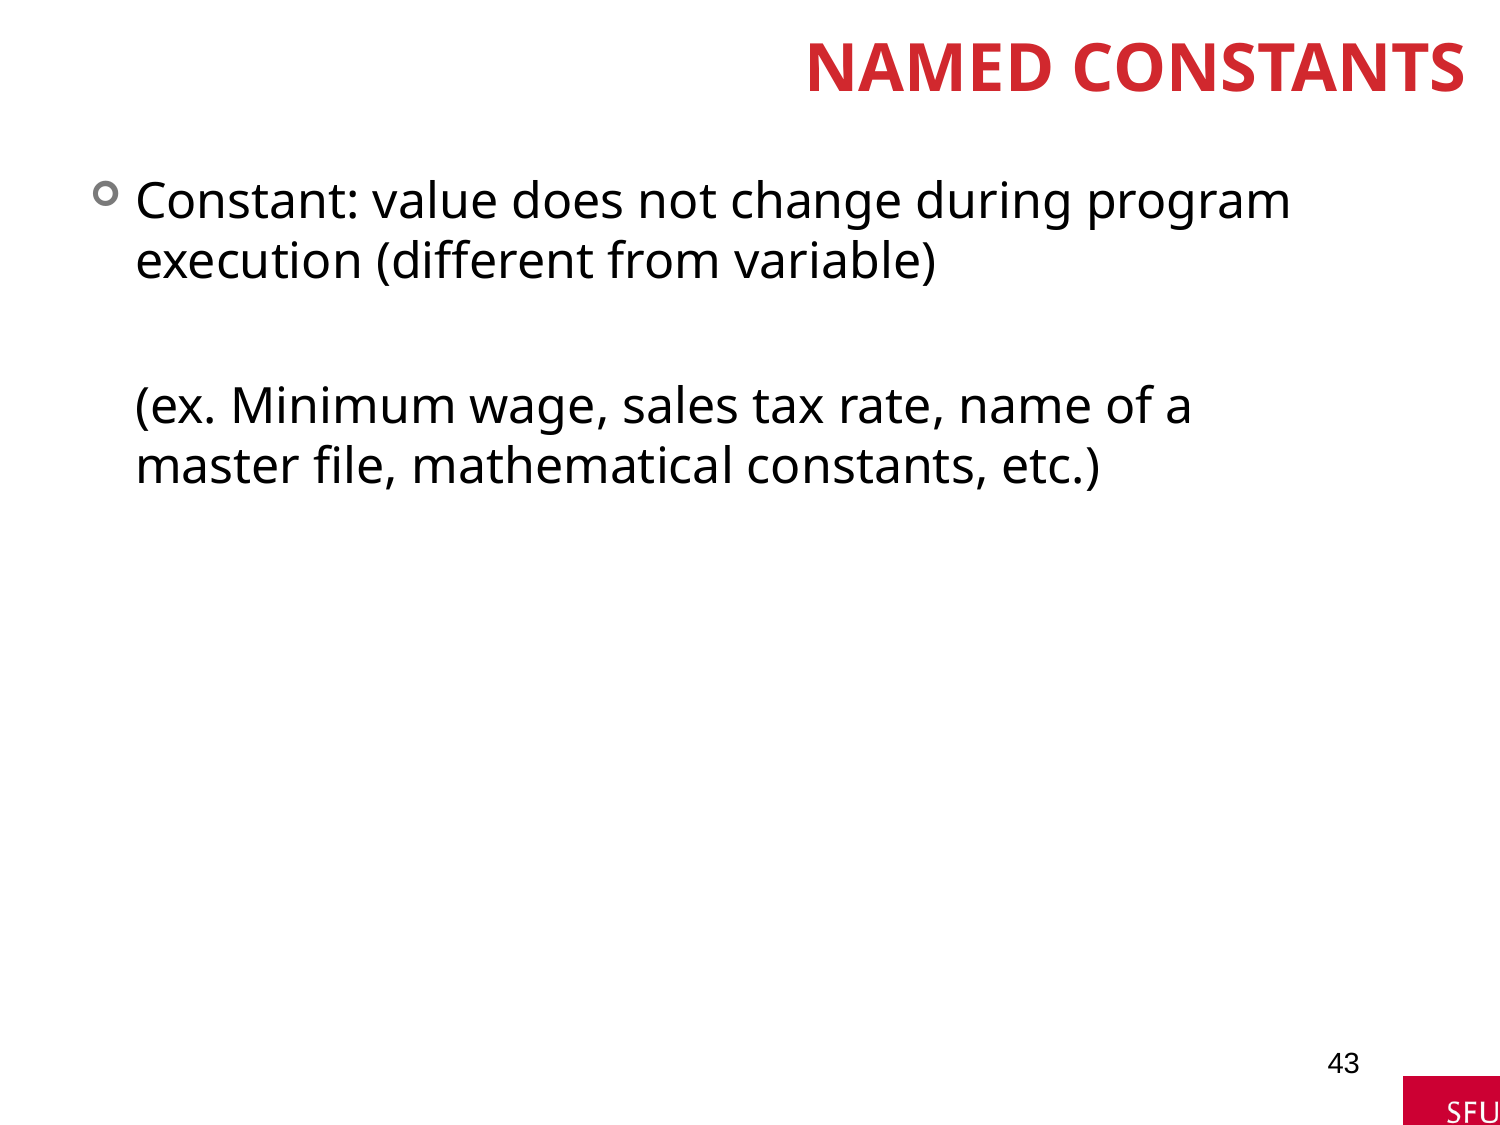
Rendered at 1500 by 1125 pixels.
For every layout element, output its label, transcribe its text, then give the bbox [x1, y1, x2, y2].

title Named Constants [24, 20, 1483, 113]
picture [1403, 1113, 1500, 1125]
list Constant: value does not change during program execution (different from variable) (ex. Minimum wage, sales tax rate, name of a master file, mathematical constants, etc.) [75, 160, 1317, 1062]
slide_number 43 [1187, 1037, 1500, 1113]
